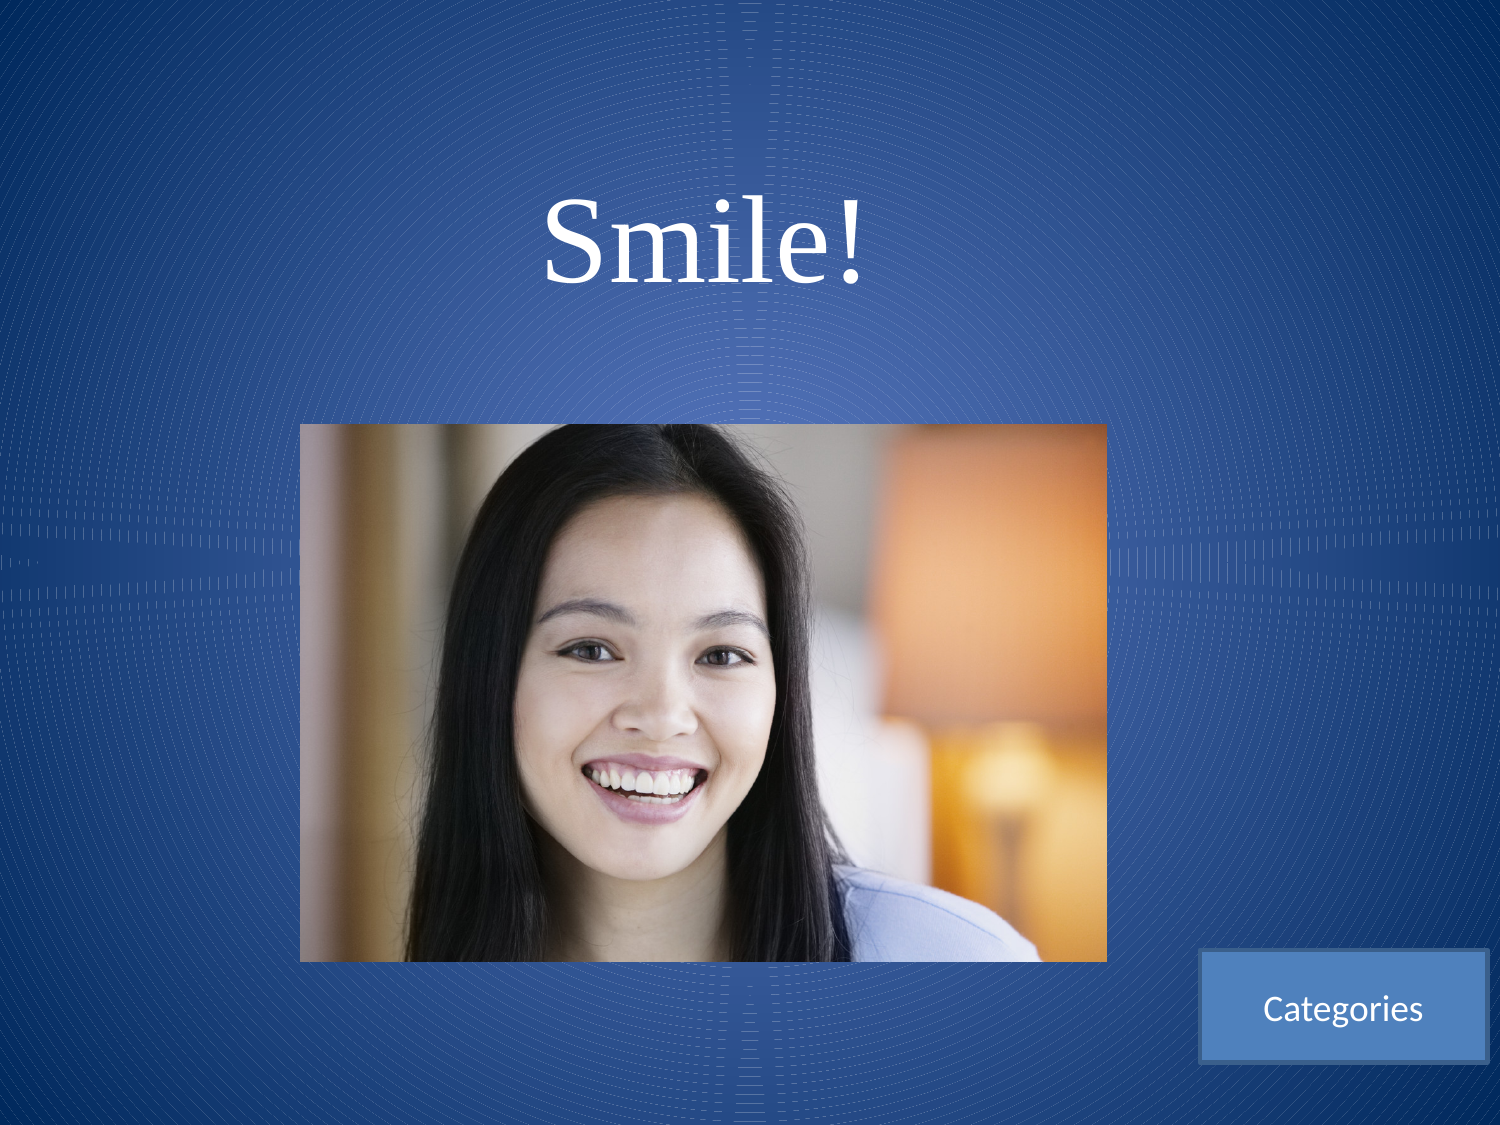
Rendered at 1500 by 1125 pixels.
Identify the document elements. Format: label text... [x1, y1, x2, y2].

text_box Smile! [524, 149, 913, 315]
picture [299, 424, 1107, 962]
text_box Categories [1198, 948, 1490, 1065]
